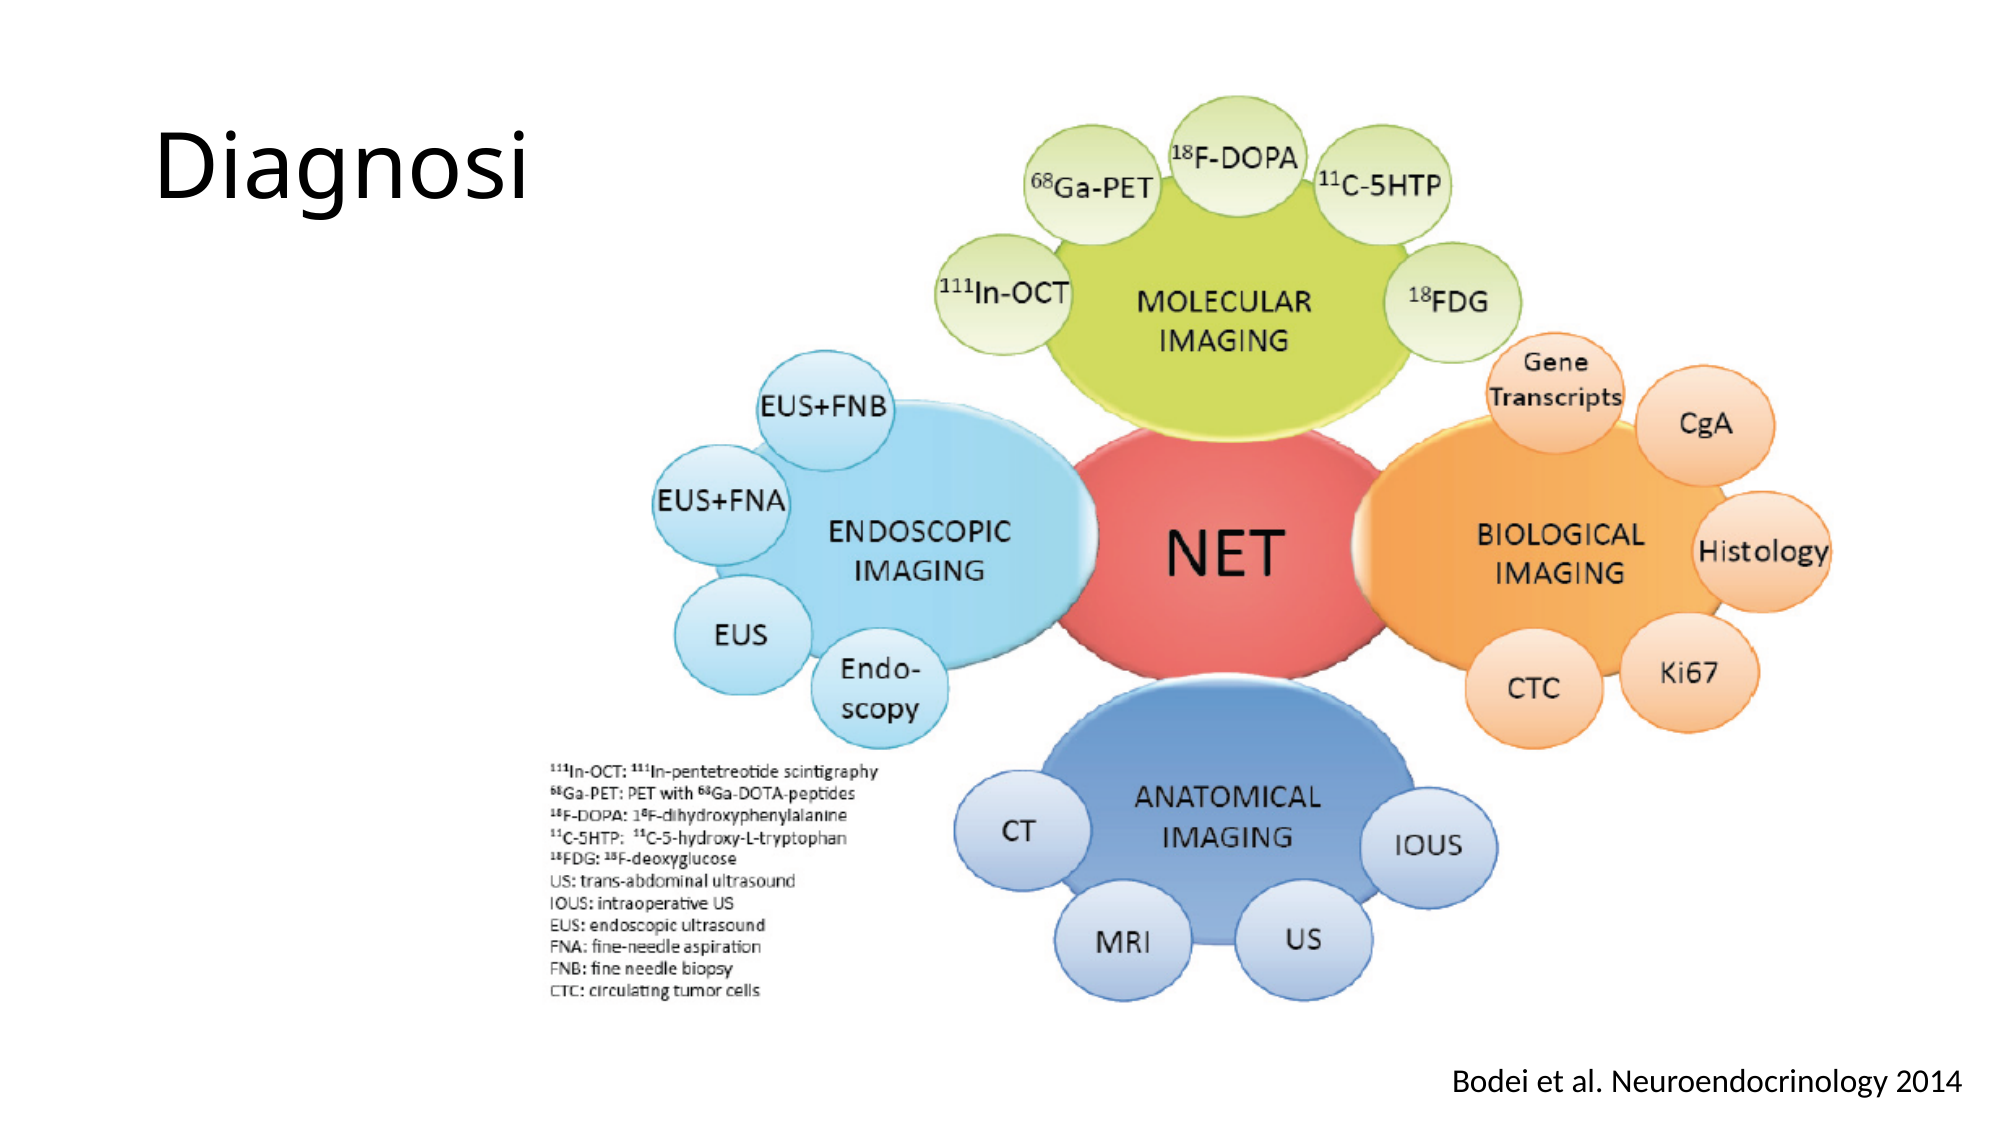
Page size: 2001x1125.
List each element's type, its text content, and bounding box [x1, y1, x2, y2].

picture [540, 88, 1863, 1012]
title Diagnosi [137, 59, 1863, 278]
text_box Bodei et al. Neuroendocrinology 2014 [1437, 1051, 1979, 1107]
